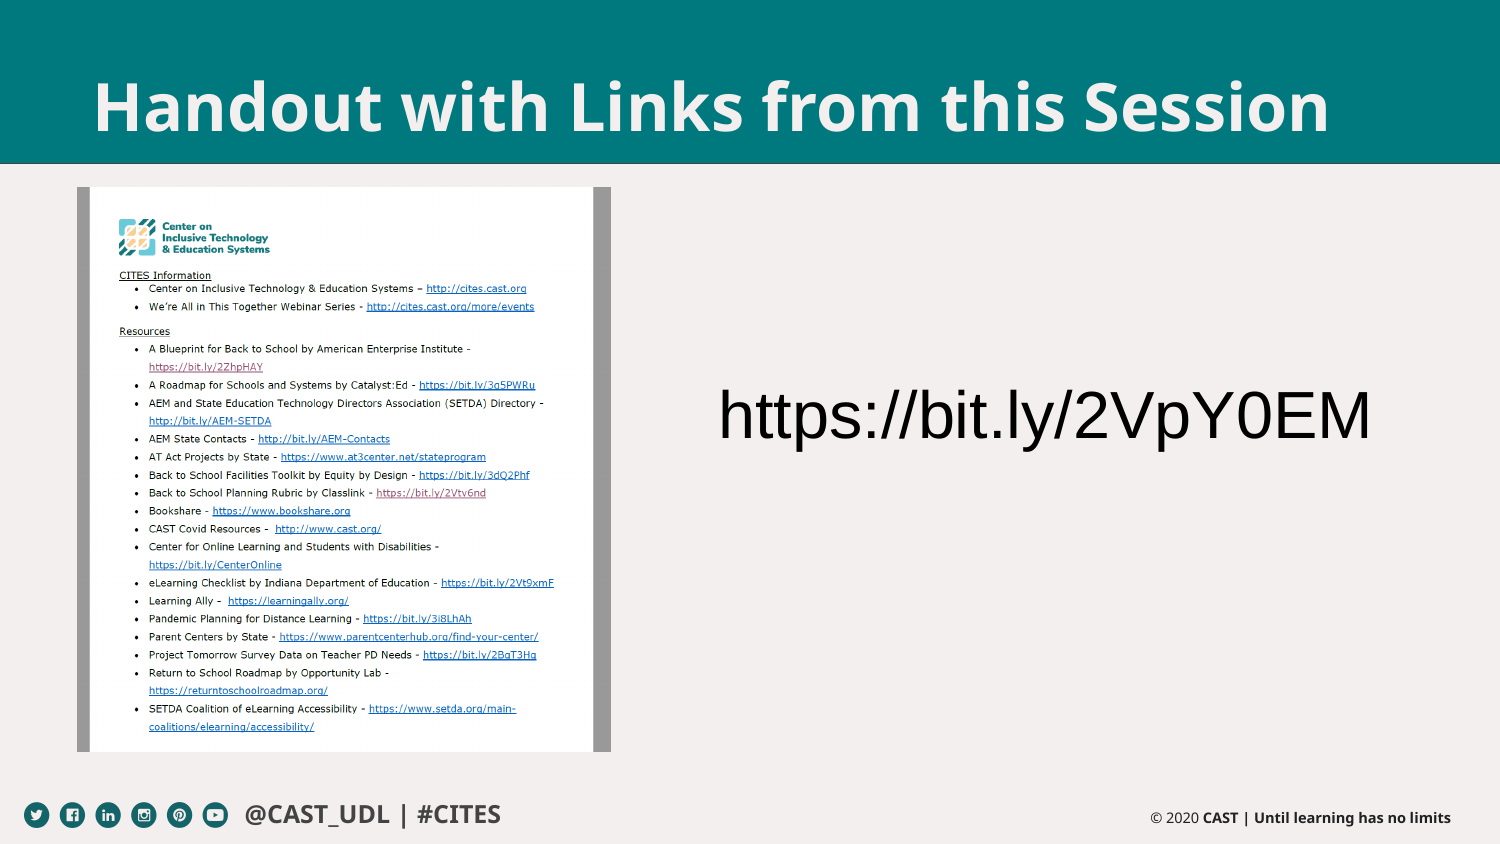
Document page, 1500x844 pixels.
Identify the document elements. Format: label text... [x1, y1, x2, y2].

text_box https://bit.ly/2VpY0EM [703, 364, 1423, 459]
picture [77, 186, 611, 753]
picture [24, 802, 228, 828]
title Handout with Links from this Session [77, 33, 1427, 160]
